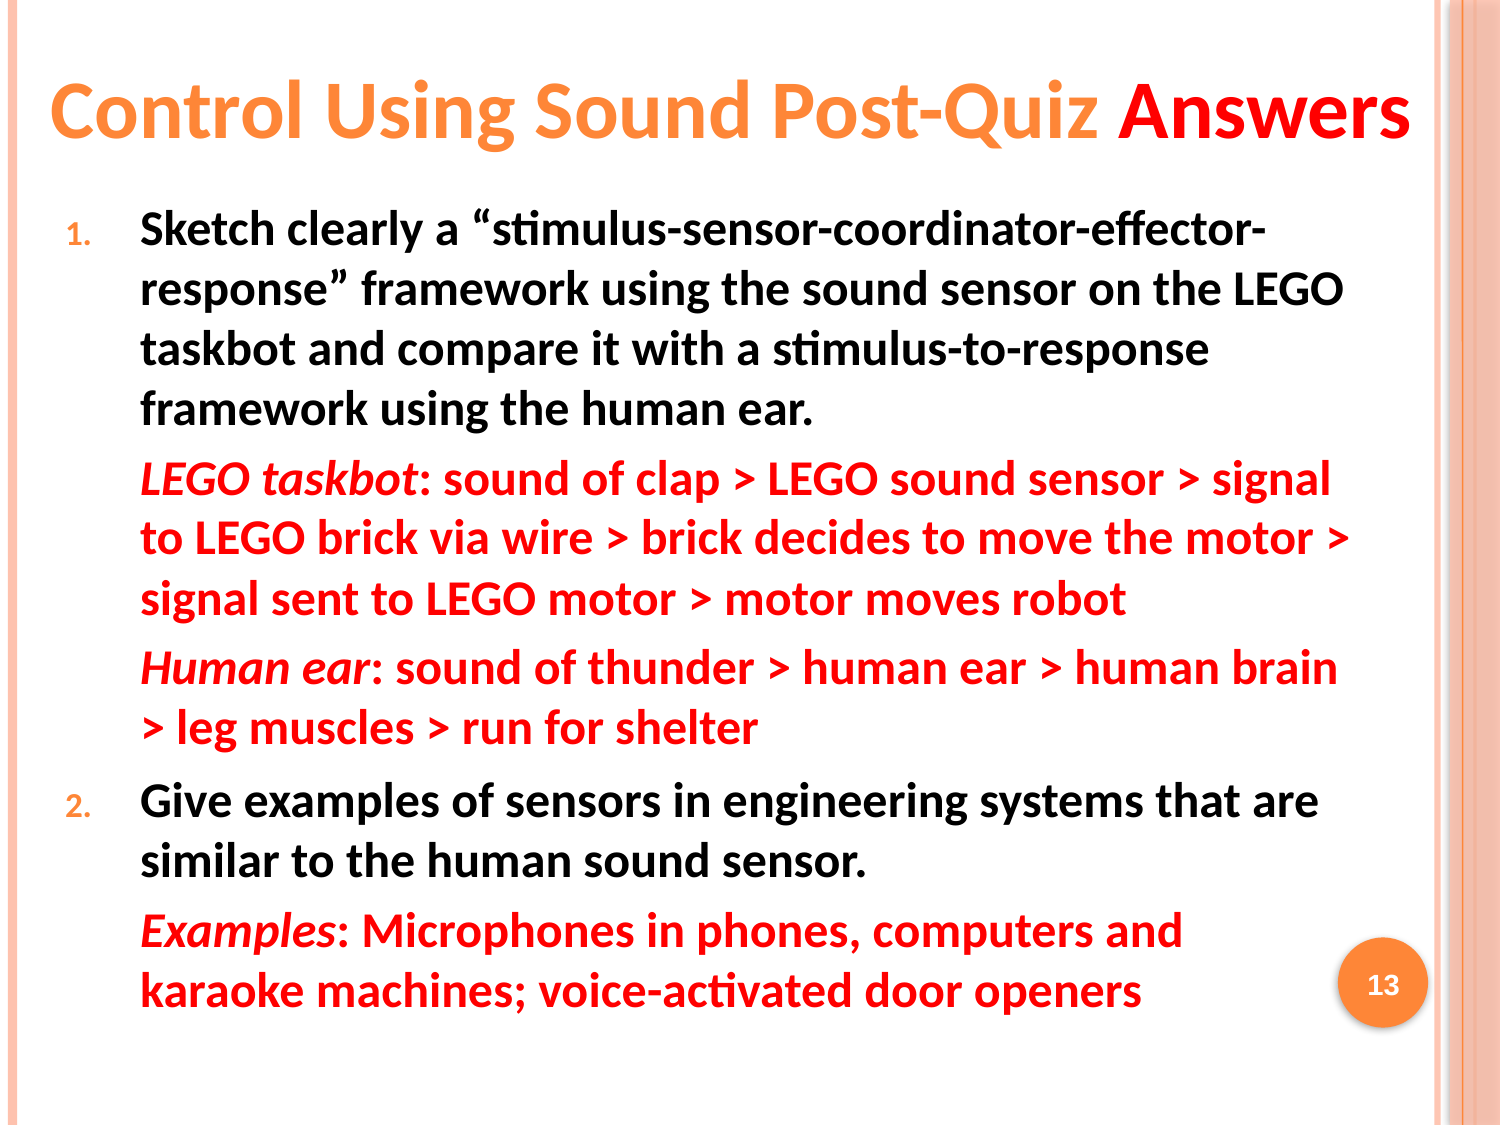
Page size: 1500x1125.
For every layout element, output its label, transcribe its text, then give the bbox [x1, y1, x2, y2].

list Sketch clearly a “stimulus-sensor-coordinator-effector-response” framework using the sound sensor on the LEGO taskbot and compare it with a stimulus-to-response framework using the human ear. LEGO taskbot: sound of clap > LEGO sound sensor > signal to LEGO brick via wire > brick decides to move the motor > signal sent to LEGO motor > motor moves robot Human ear: sound of thunder > human ear > human brain > leg muscles > run for shelter Give examples of sensors in engineering systems that are similar to the human sound sensor. Examples: Microphones in phones, computers and karaoke machines; voice-activated door openers [49, 187, 1376, 1084]
slide_number 13 [1333, 940, 1434, 1026]
text_box Control Using Sound Post-Quiz Answers [0, 45, 1463, 163]
